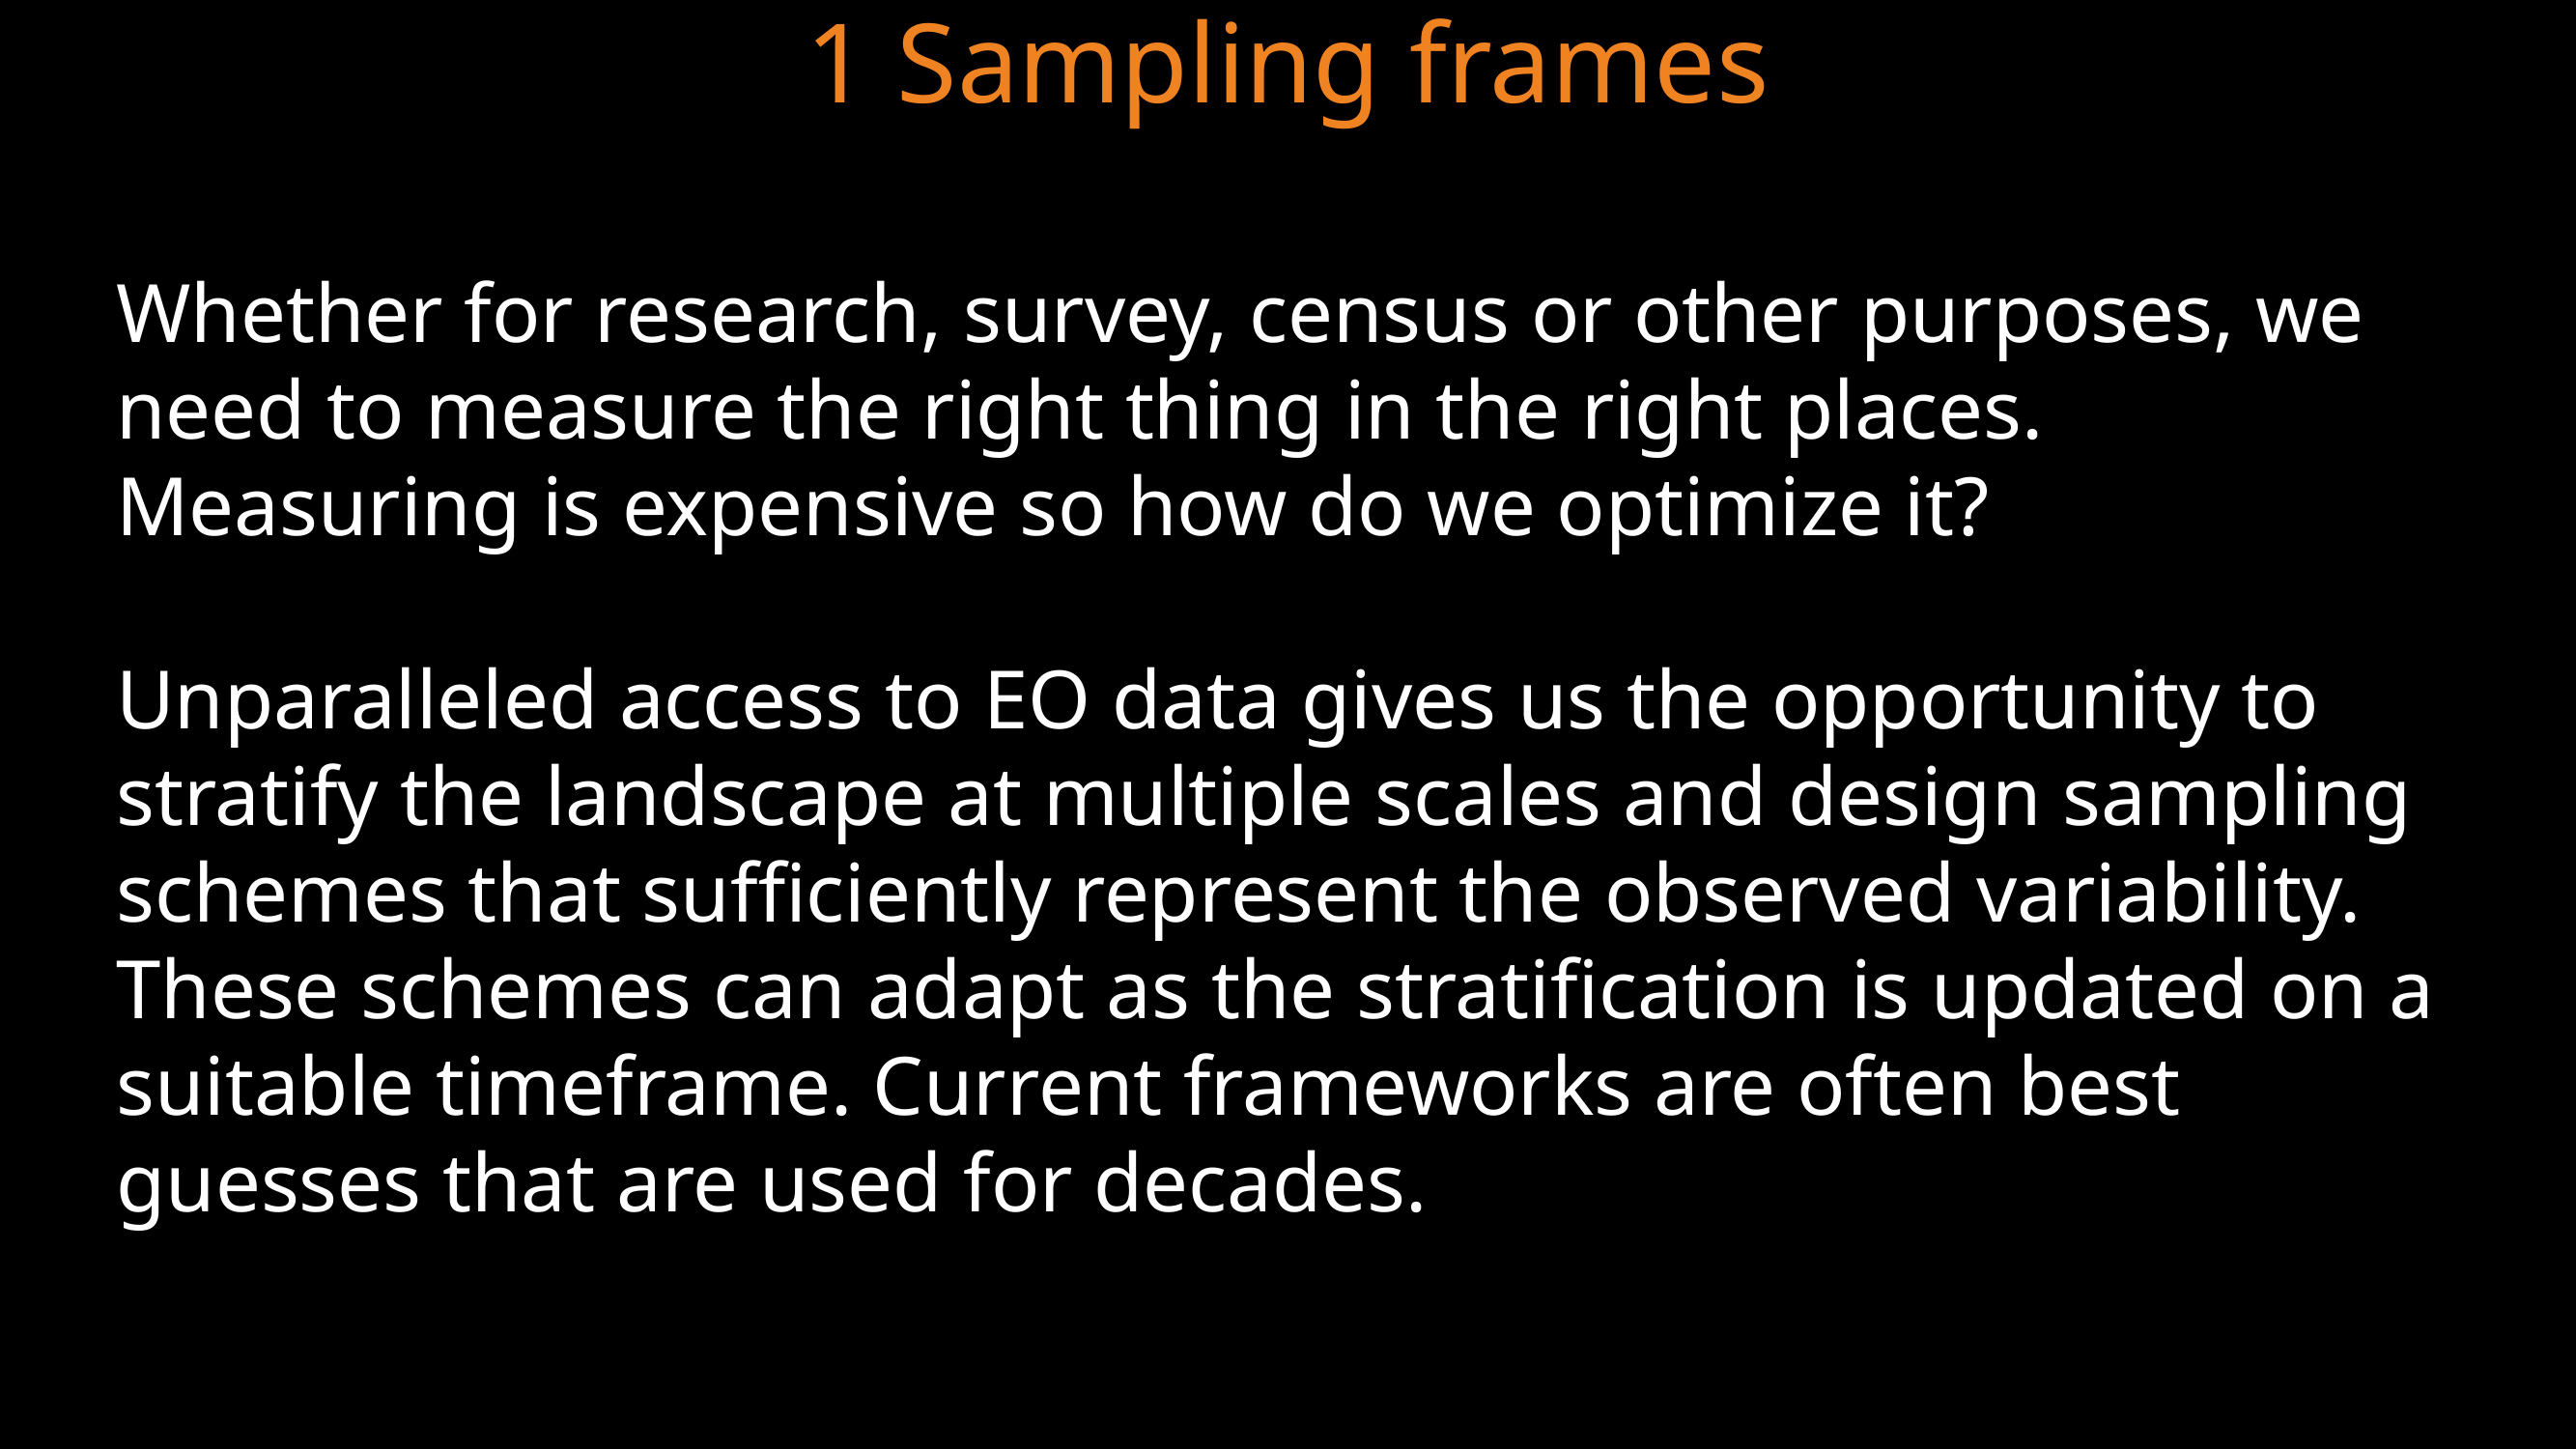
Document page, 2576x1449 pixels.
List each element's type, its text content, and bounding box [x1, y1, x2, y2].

text_box 1 Sampling frames [0, 0, 2576, 134]
text_box Whether for research, survey, census or other purposes, we need to measure the right thing in the right places. Measuring is expensive so how do we optimize it? Unparalleled access to EO data gives us the opportunity to stratify the landscape at multiple scales and design sampling schemes that sufficiently represent the observed variability. These schemes can adapt as the stratification is updated on a suitable timeframe. Current frameworks are often best guesses that are used for decades. [101, 254, 2477, 1236]
